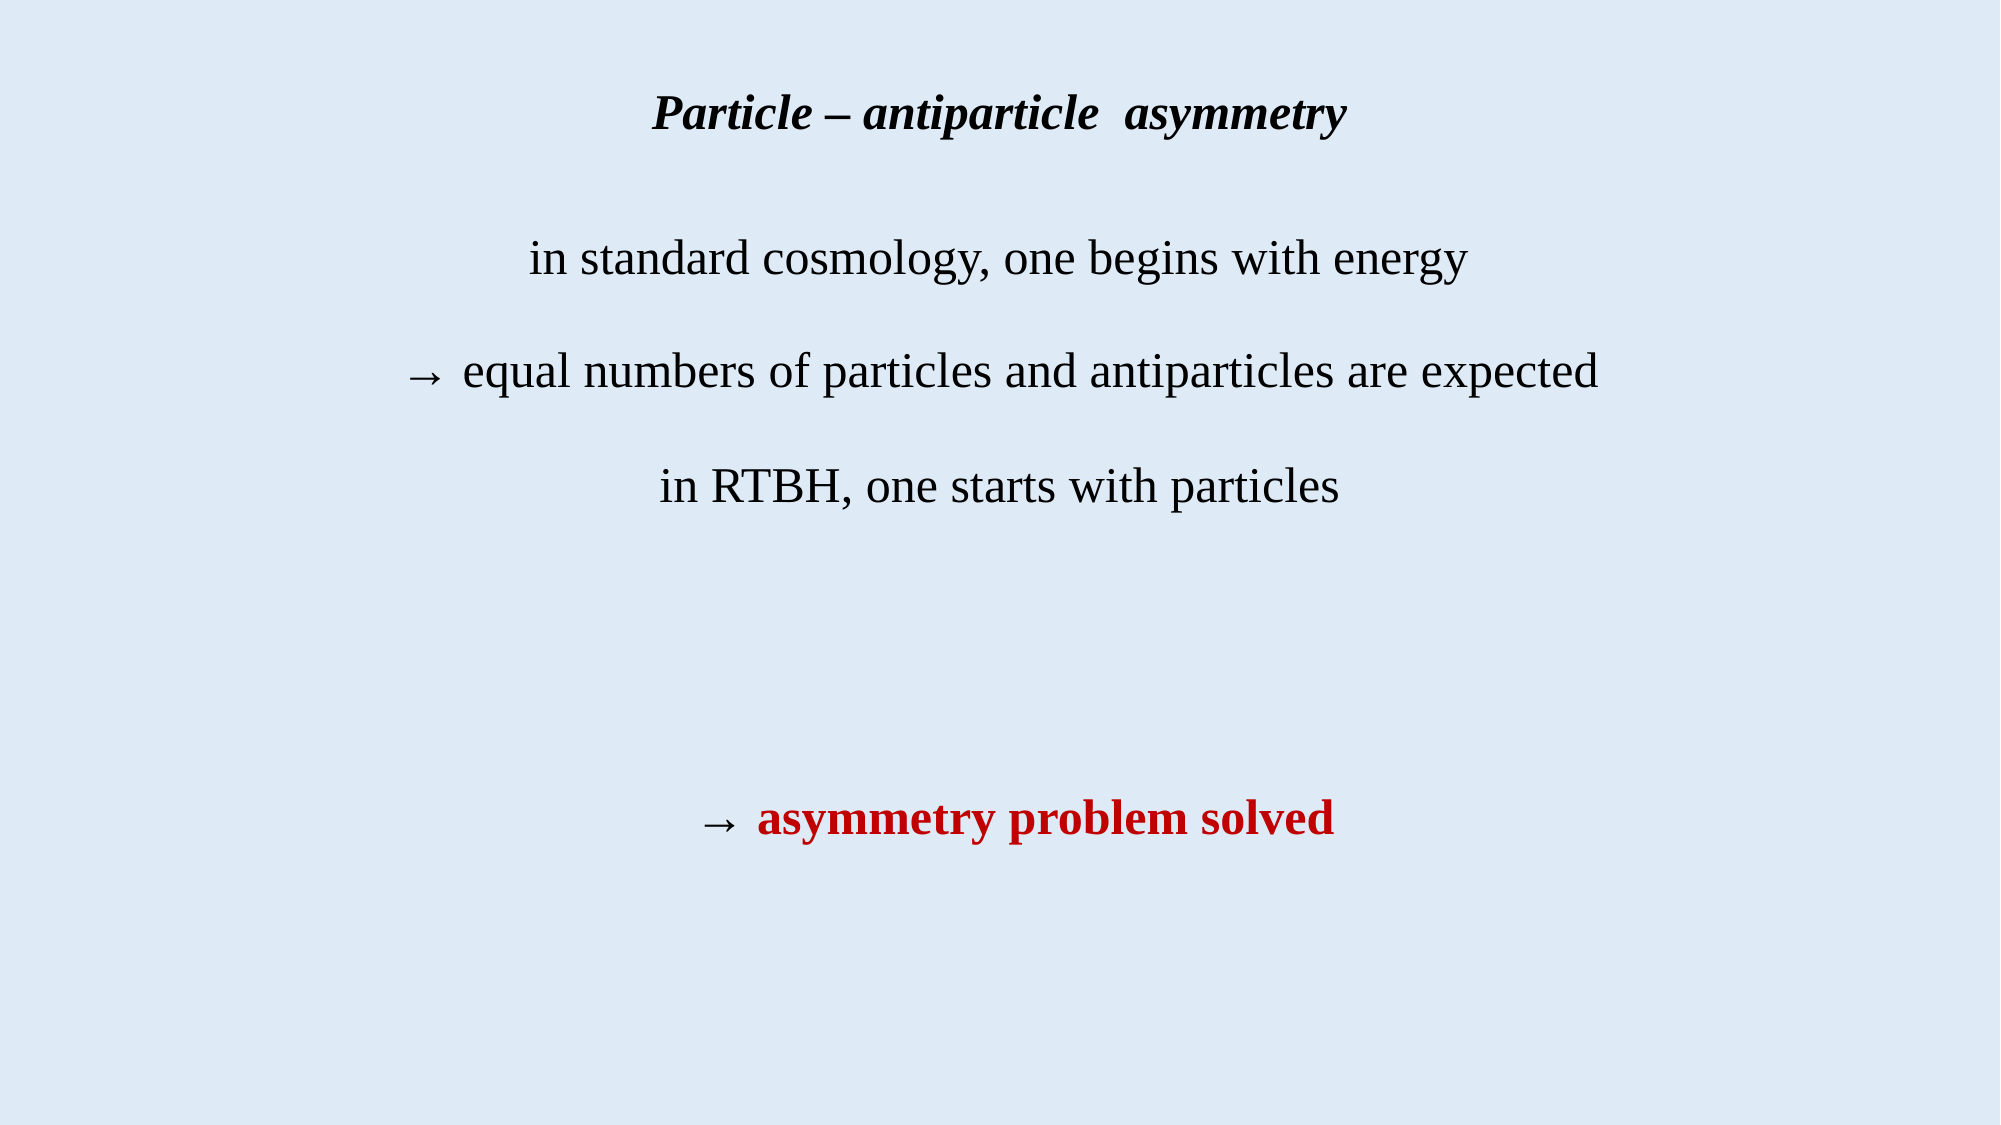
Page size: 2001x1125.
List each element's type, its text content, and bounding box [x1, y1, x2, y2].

text_box in RTBH, one starts with particles [68, 445, 1932, 537]
text_box Particle – antiparticle asymmetry [273, 72, 1727, 167]
text_box in standard cosmology, one begins with energy [67, 217, 1930, 309]
text_box → asymmetry problem solved [83, 777, 1946, 869]
text_box → equal numbers of particles and antiparticles are expected [68, 329, 1932, 421]
